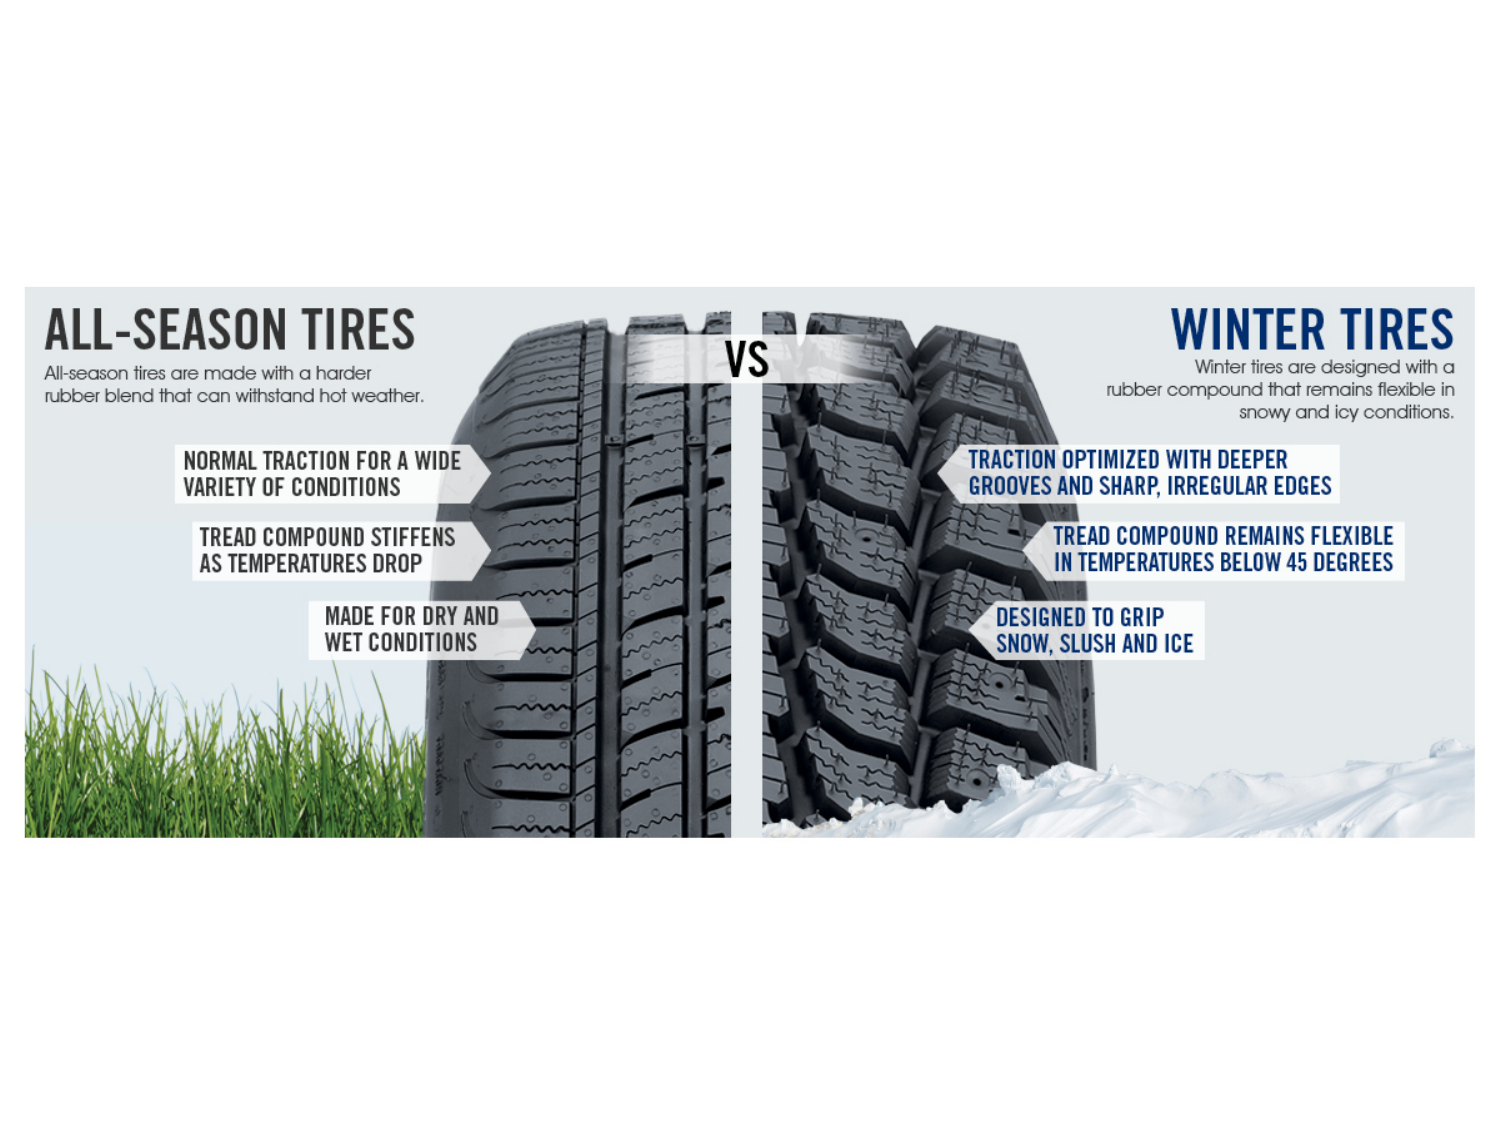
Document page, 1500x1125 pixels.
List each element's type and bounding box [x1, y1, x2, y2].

picture [0, 262, 1500, 863]
